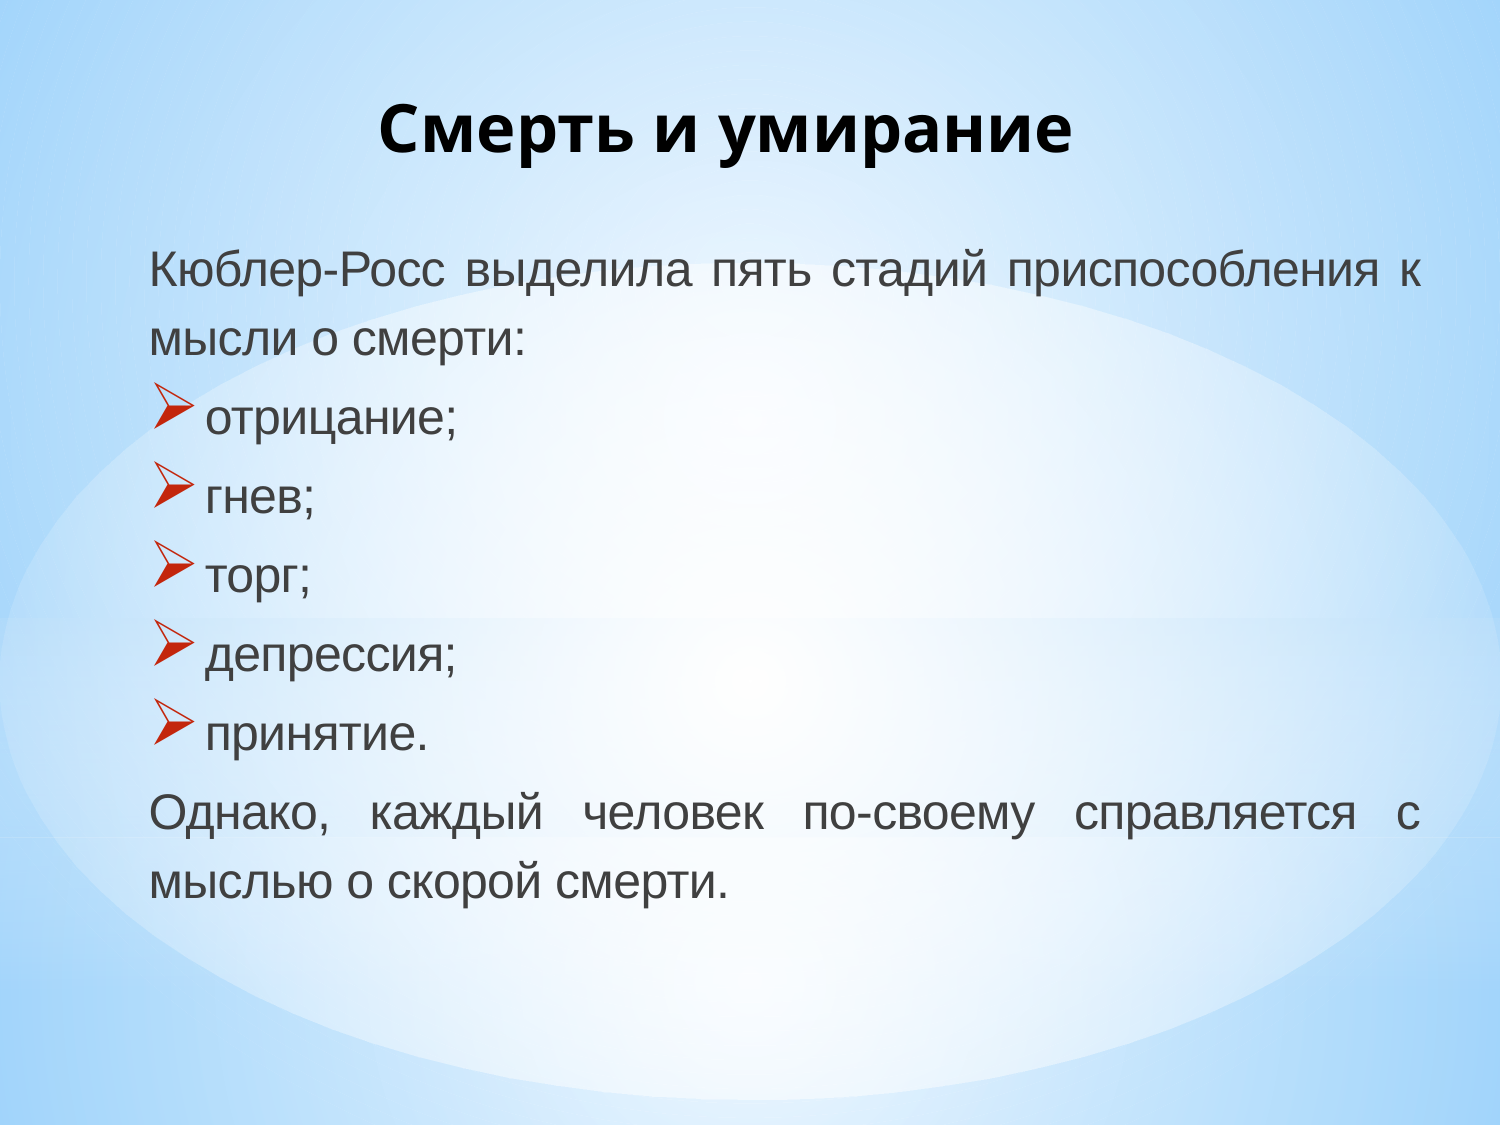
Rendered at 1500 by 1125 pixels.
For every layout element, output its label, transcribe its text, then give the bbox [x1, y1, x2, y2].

title Смерть и умирание [41, 78, 1412, 266]
list Кюблер-Росс выделила пять стадий приспособления к мысли о смерти: отрицание; гнев; торг; депрессия; принятие. Однако, каждый человек по-своему справляется с мыслью о скорой смерти. [88, 219, 1436, 1047]
